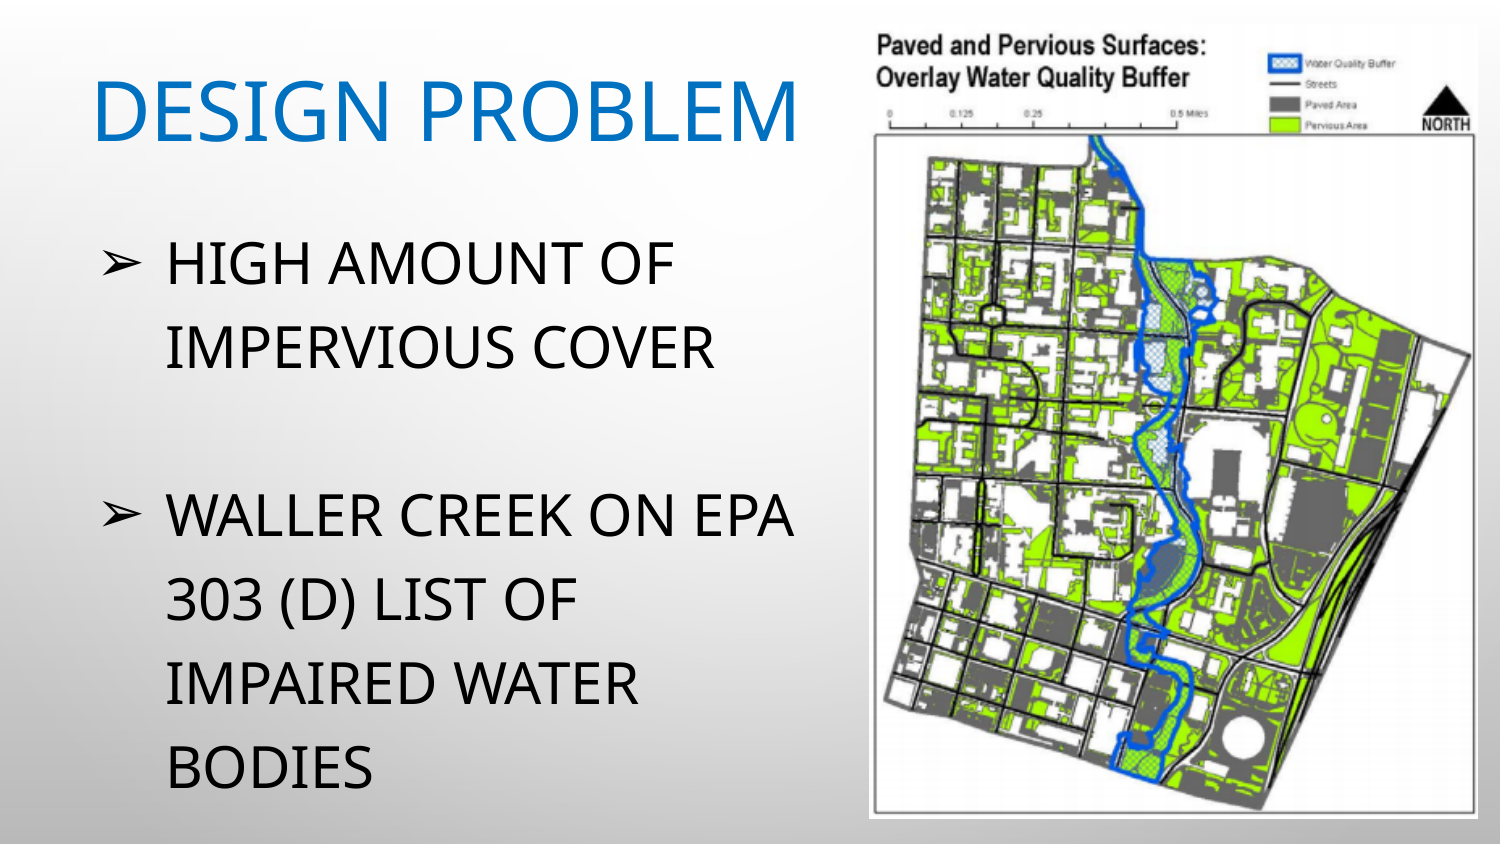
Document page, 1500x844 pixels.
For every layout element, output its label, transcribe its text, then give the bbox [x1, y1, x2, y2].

list High Amount of Impervious Cover Waller Creek on EPA 303 (d) List of Impaired Water Bodies [75, 196, 839, 808]
title Design Problem [75, 33, 864, 175]
picture [0, 0, 1500, 844]
